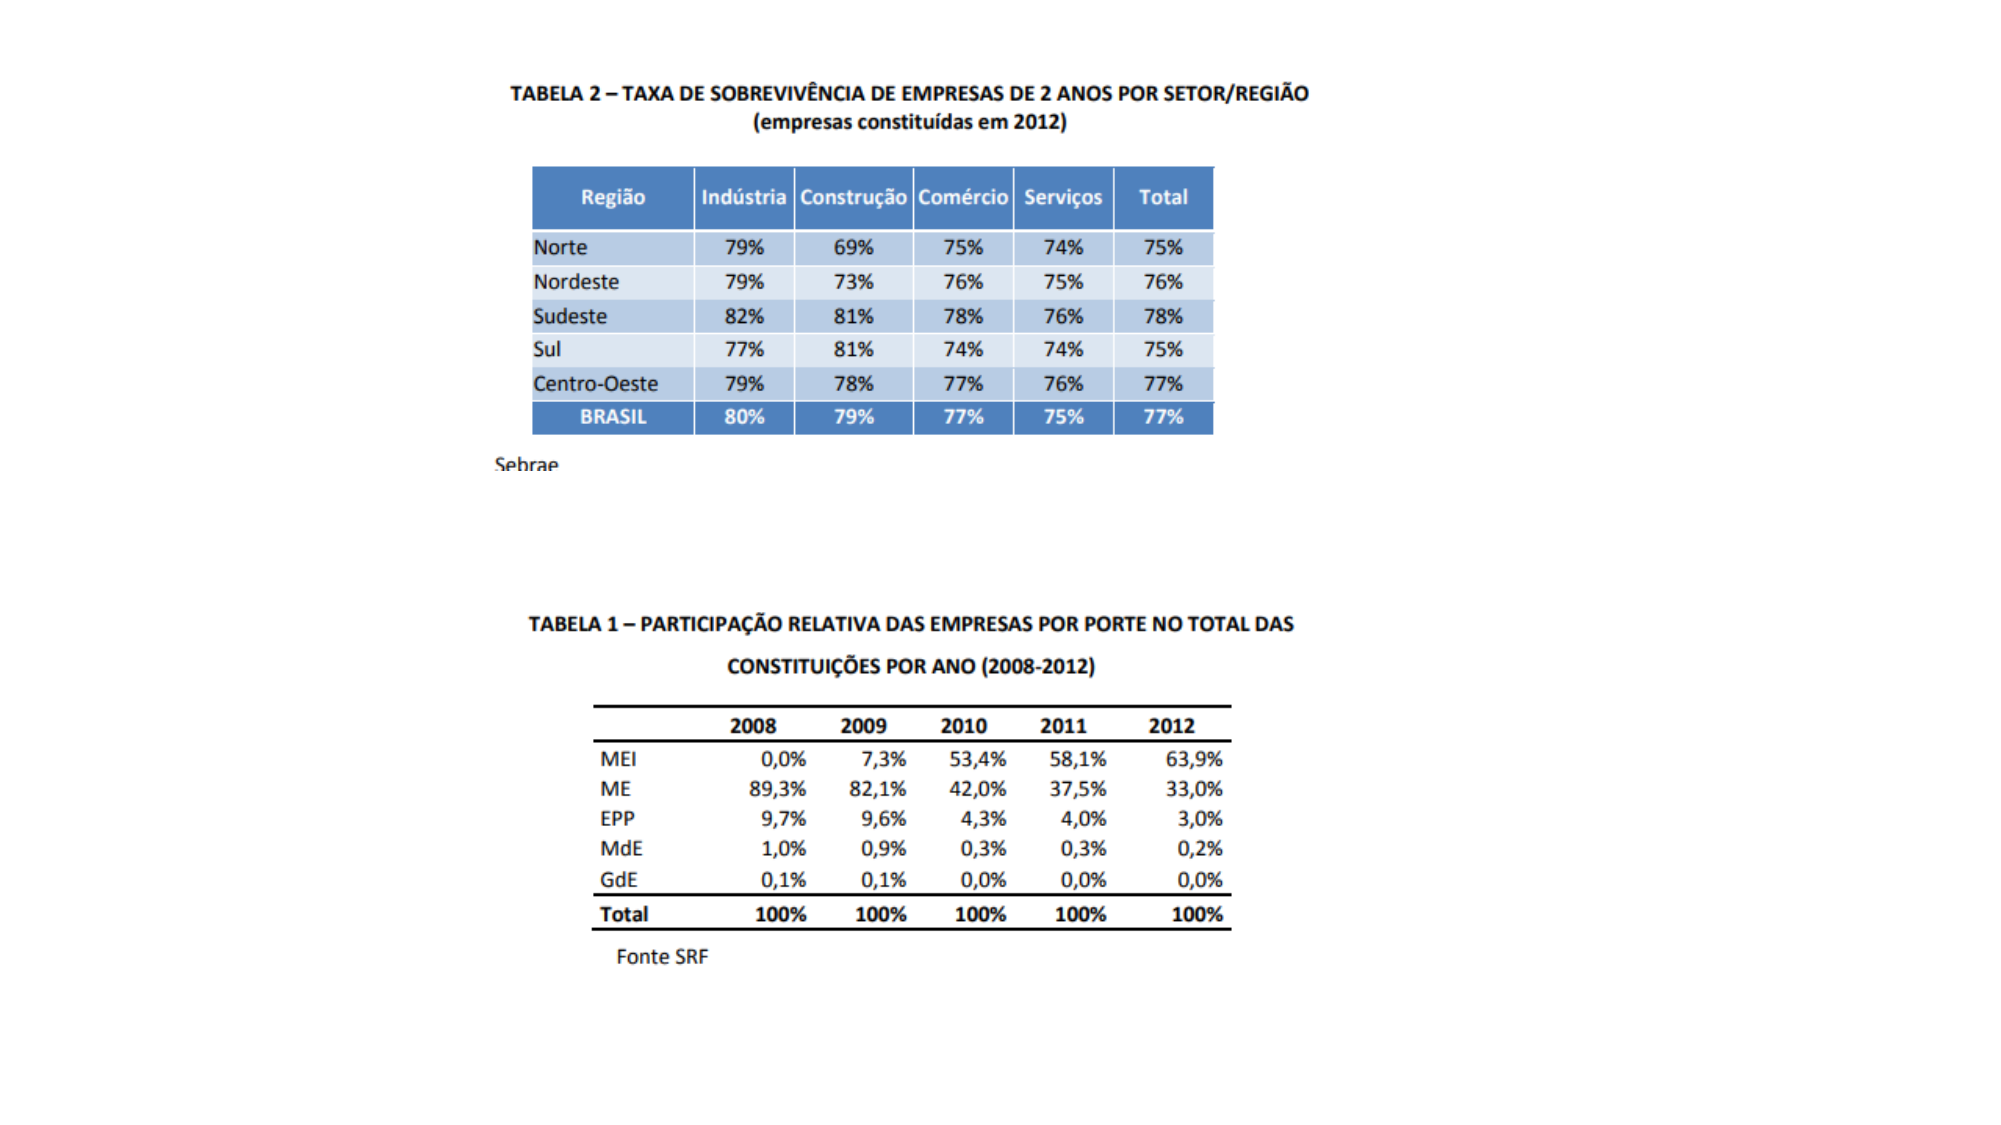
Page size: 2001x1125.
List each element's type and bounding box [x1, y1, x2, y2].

picture [492, 57, 1345, 471]
picture [517, 600, 1321, 975]
